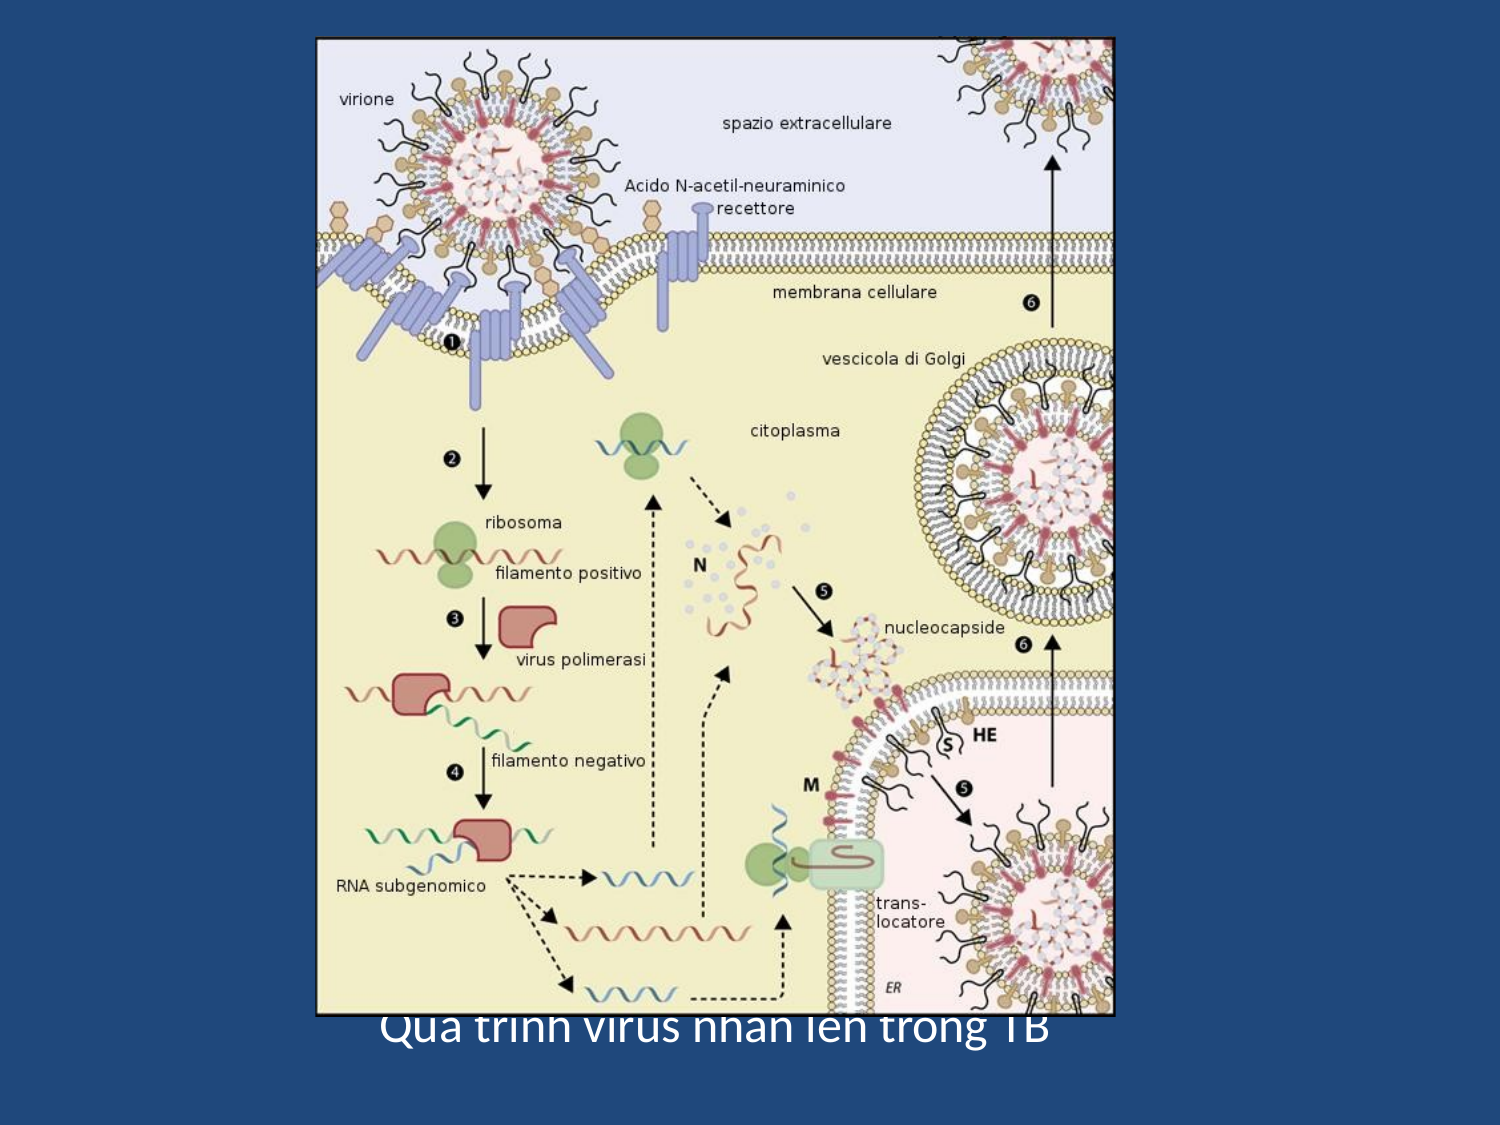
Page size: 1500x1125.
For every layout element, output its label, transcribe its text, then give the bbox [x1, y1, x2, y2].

text_box [315, 36, 1116, 1017]
text_box Quá trình virus nhân lên trong TB [377, 1017, 1055, 1053]
